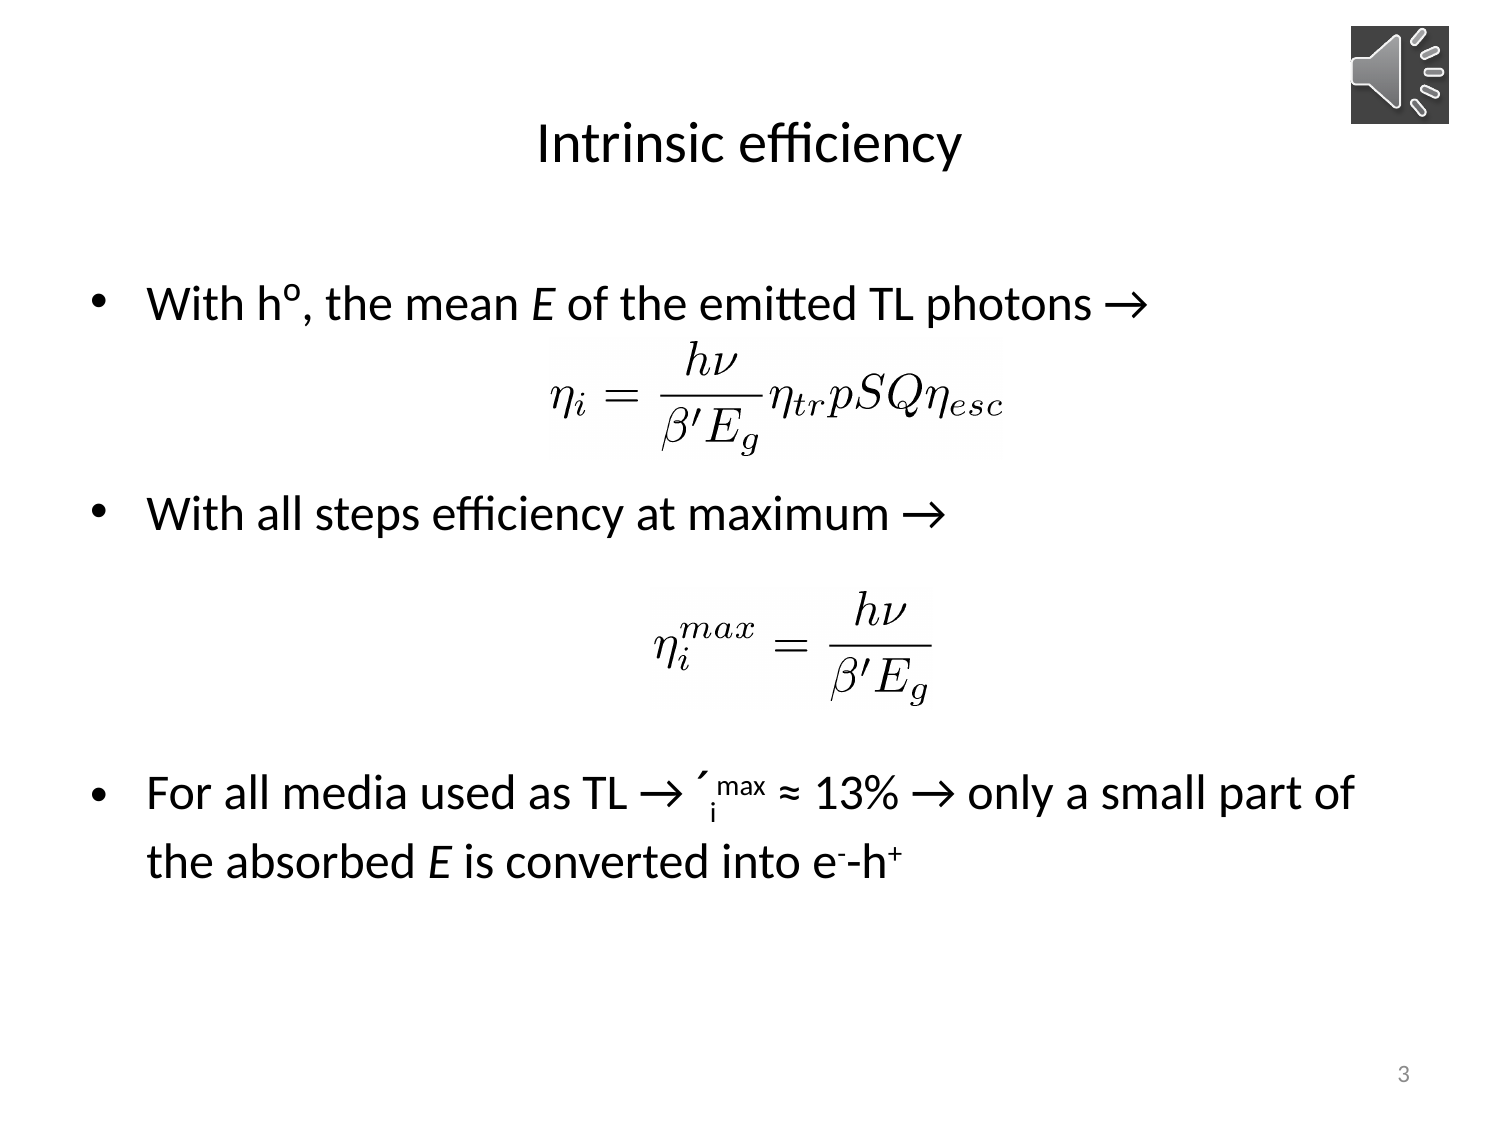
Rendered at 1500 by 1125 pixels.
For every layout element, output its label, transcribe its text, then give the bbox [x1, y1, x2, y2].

slide_number 3 [1074, 1042, 1425, 1103]
list With hº, the mean E of the emitted TL photons → With all steps efficiency at maximum → For all media used as TL → ´imax ≈ 13% → only a small part of the absorbed E is converted into e--h+ [75, 262, 1425, 1013]
picture [1349, 24, 1451, 126]
title Intrinsic efficiency [75, 45, 1425, 233]
picture [649, 587, 933, 710]
picture [549, 337, 1004, 460]
